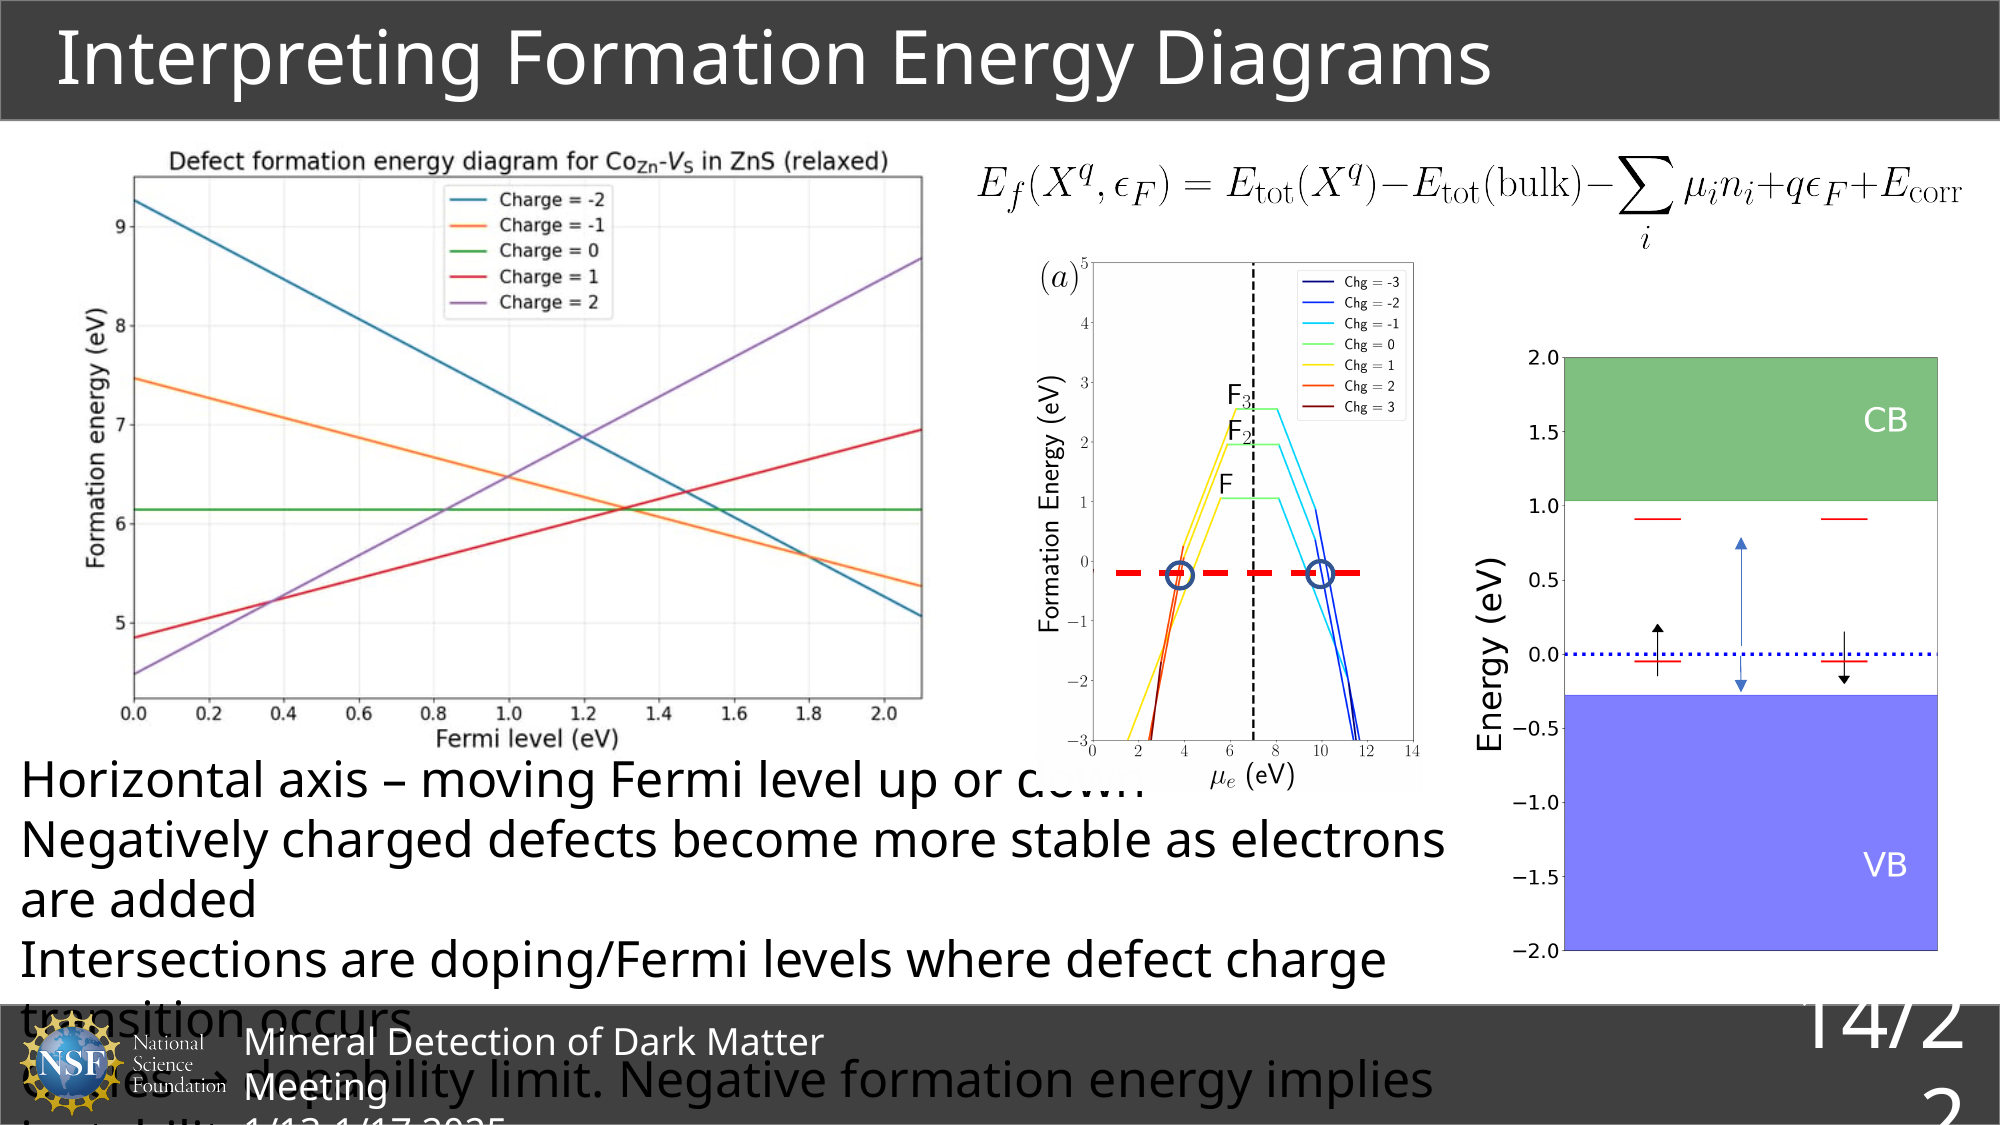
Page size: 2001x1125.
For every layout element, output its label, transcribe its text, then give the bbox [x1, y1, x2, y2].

picture [78, 141, 930, 760]
text_box Mineral Detection of Dark Matter Meeting 1/13-1/17 2025 [229, 1010, 894, 1112]
text_box Horizontal axis – moving Fermi level up or down Negatively charged defects become more stable as electrons are added Intersections are doping/Fermi levels where defect charge transition occurs Circles → dopability limit. Negative formation energy implies instability [6, 739, 1514, 1125]
picture [977, 156, 1963, 249]
text_box [0, 0, 2000, 121]
text_box [0, 1004, 6, 1125]
picture [1036, 256, 1422, 791]
picture [1475, 349, 1938, 963]
text_box Interpreting Formation Energy Diagrams [41, 2, 1959, 131]
slide_number 14/22 [1735, 1035, 1983, 1095]
picture [17, 1003, 229, 1123]
text_box [1514, 1004, 2000, 1125]
